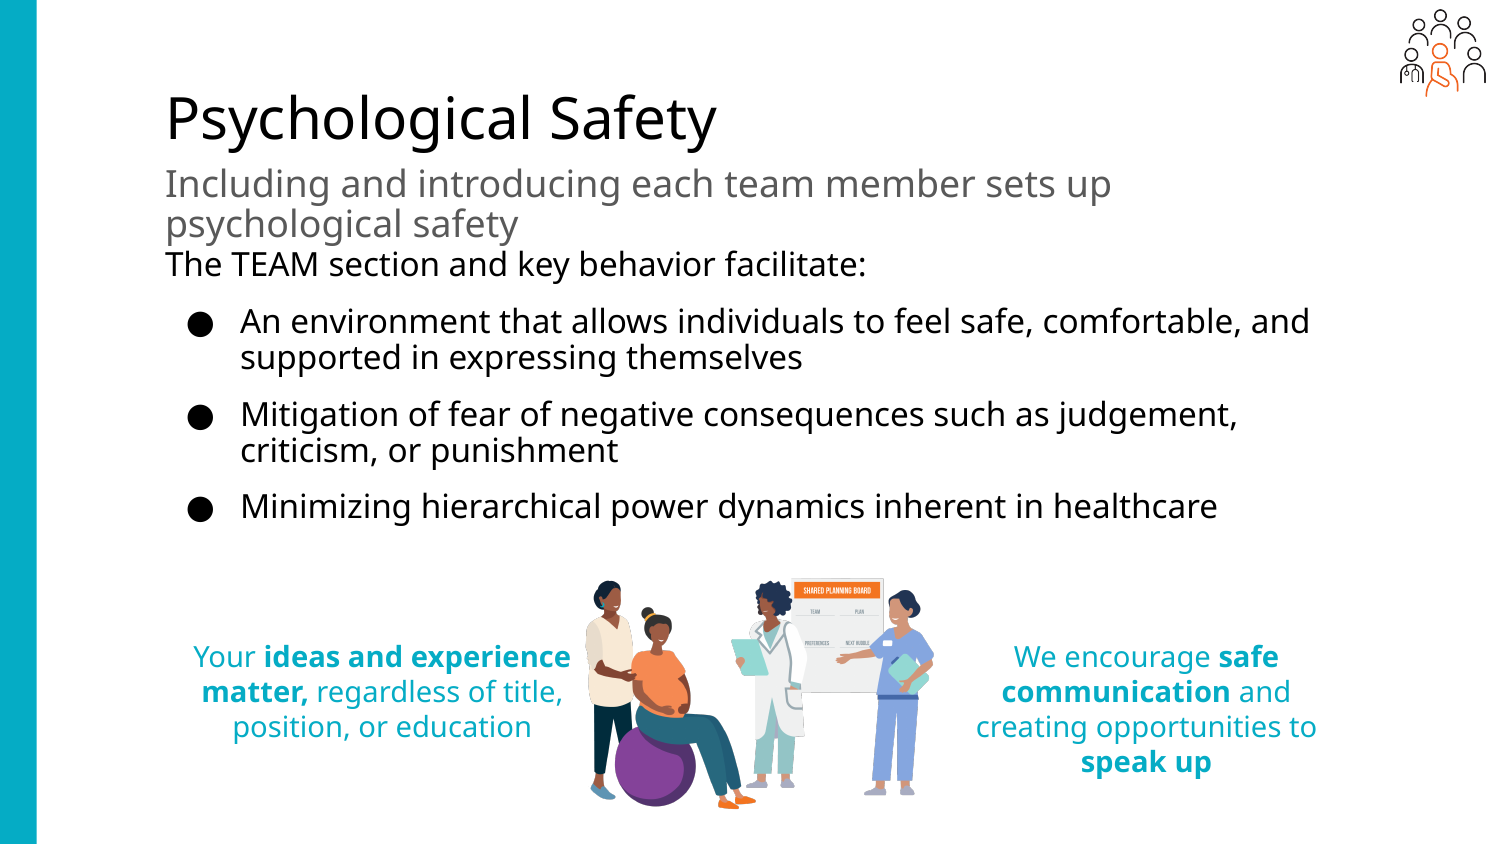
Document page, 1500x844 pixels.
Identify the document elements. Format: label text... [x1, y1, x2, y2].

text_box Your ideas and experience matter, regardless of title, position, or education [169, 623, 536, 759]
picture [1399, 9, 1486, 97]
title Psychological Safety [150, 66, 1350, 237]
picture [541, 550, 959, 833]
text_box We encourage safe communication and creating opportunities to speak up [963, 623, 1357, 794]
subtitle The TEAM section and key behavior facilitate: An environment that allows individuals to feel safe, comfortable, and supported in expressing themselves Mitigation of fear of negative consequences such as judgement, criticism, or punishment Minimizing hierarchical power dynamics inherent in healthcare [150, 237, 1350, 753]
